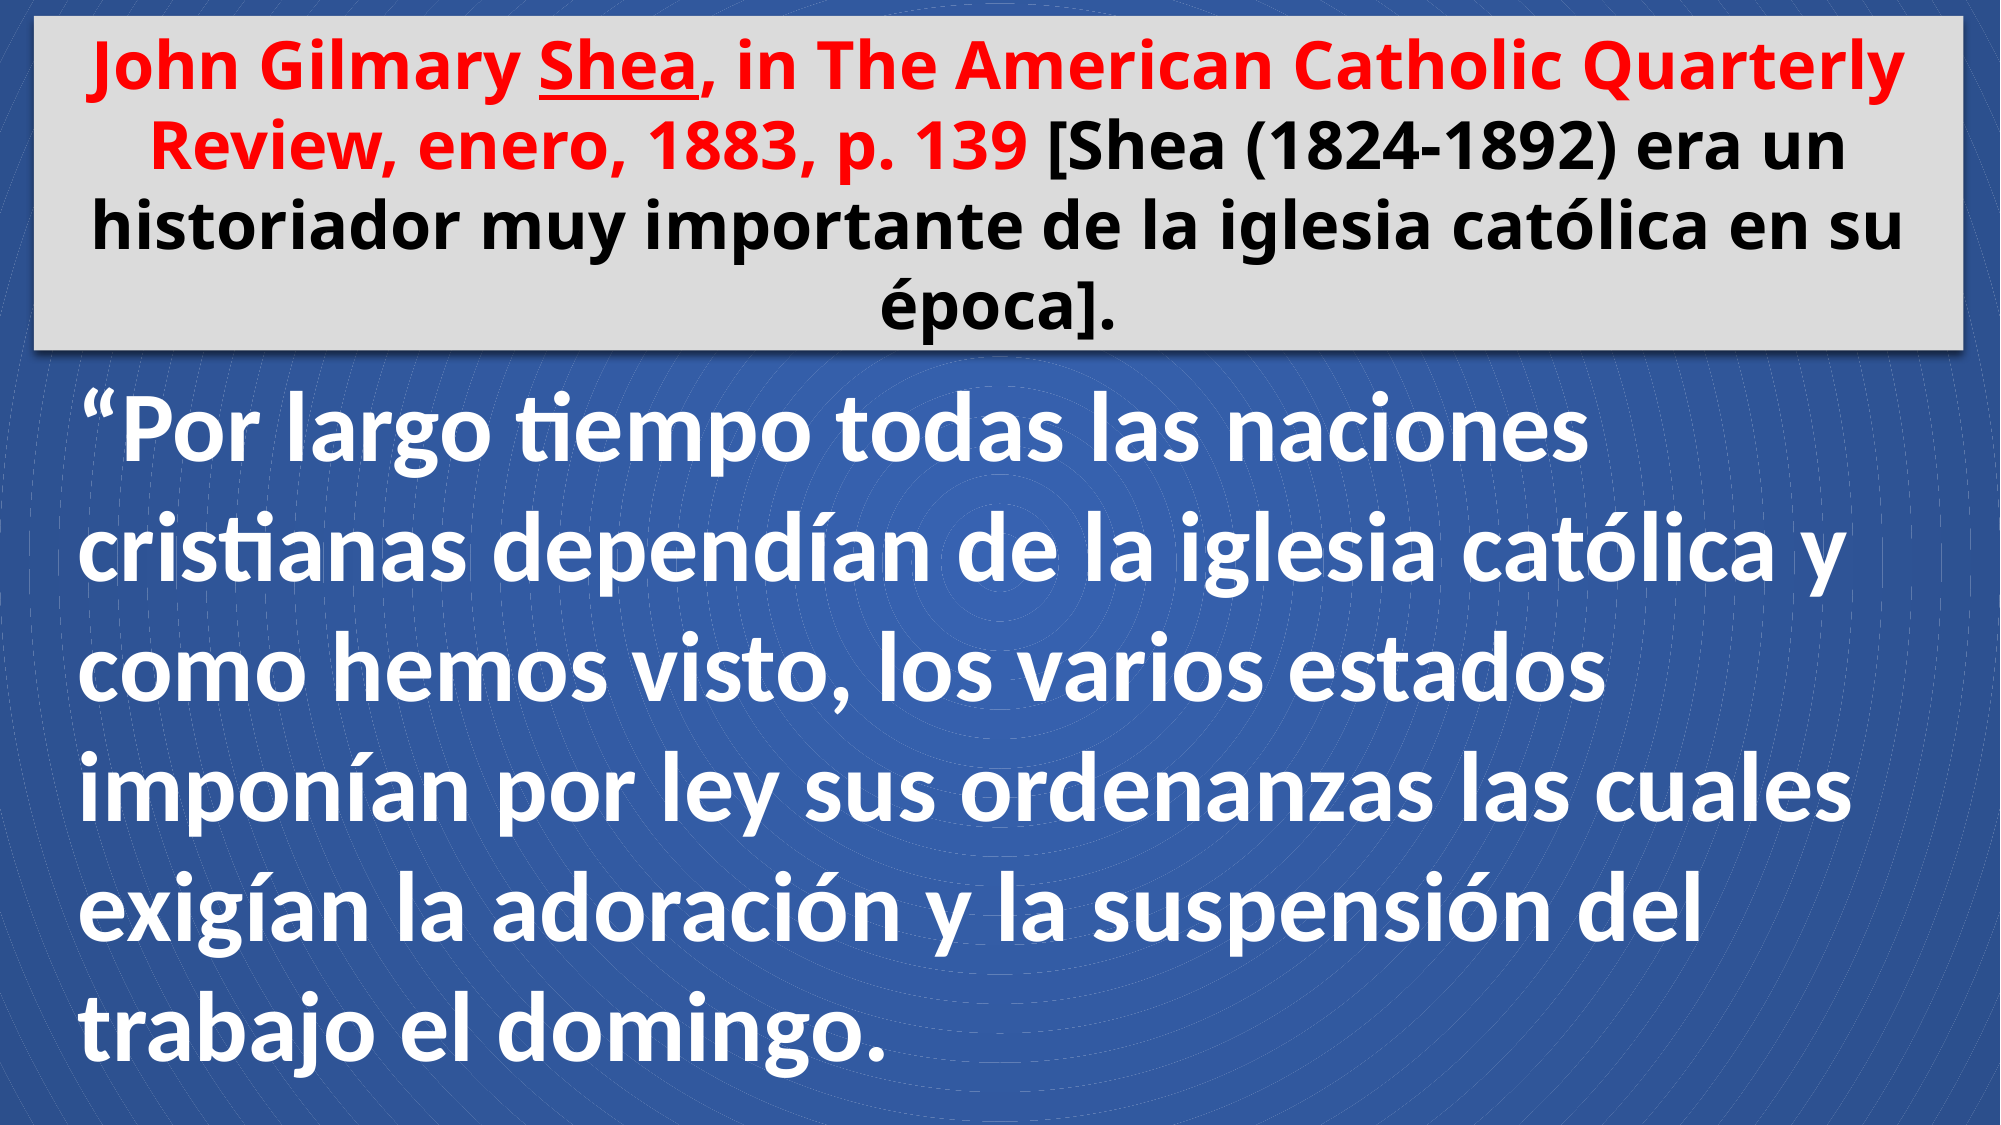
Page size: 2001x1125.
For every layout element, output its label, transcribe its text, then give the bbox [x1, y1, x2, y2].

text_box John Gilmary Shea, in The American Catholic Quarterly Review, enero, 1883, p. 139 [Shea (1824-1892) era un historiador muy importante de la iglesia católica en su época]. [33, 15, 1964, 351]
text_box “Por largo tiempo todas las naciones cristianas dependían de la iglesia católica y como hemos visto, los varios estados imponían por ley sus ordenanzas las cuales exigían la adoración y la suspensión del trabajo el domingo. [63, 365, 1901, 1089]
